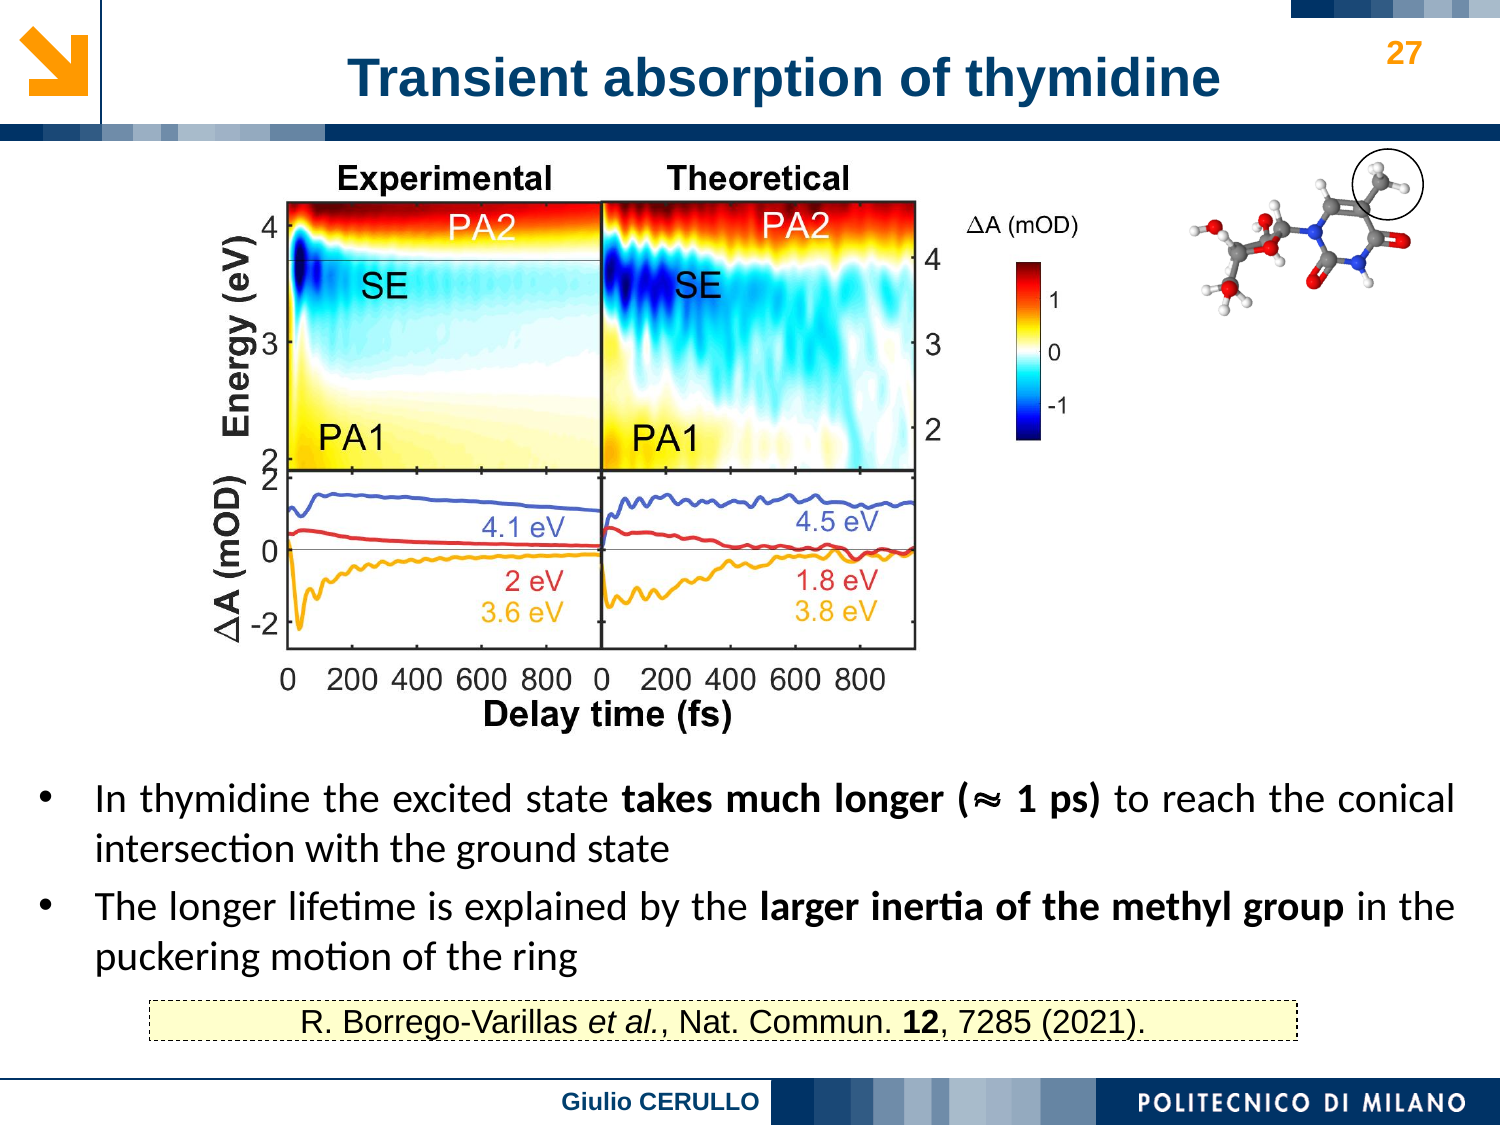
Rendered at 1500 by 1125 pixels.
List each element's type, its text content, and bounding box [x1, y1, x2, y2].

text_box Transient absorption of thymidine [100, 33, 1471, 133]
text_box R. Borrego-Varillas et al., Nat. Commun. 12, 7285 (2021). [149, 1000, 1297, 1041]
text_box In thymidine the excited state takes much longer ( 1 ps) to reach the conical intersection with the ground state The longer lifetime is explained by the larger inertia of the methyl group in the puckering motion of the ring [23, 763, 1471, 987]
slide_number 27 [1364, 30, 1500, 72]
picture [0, 0, 1500, 390]
picture [0, 1074, 1500, 1125]
picture [162, 160, 1087, 757]
